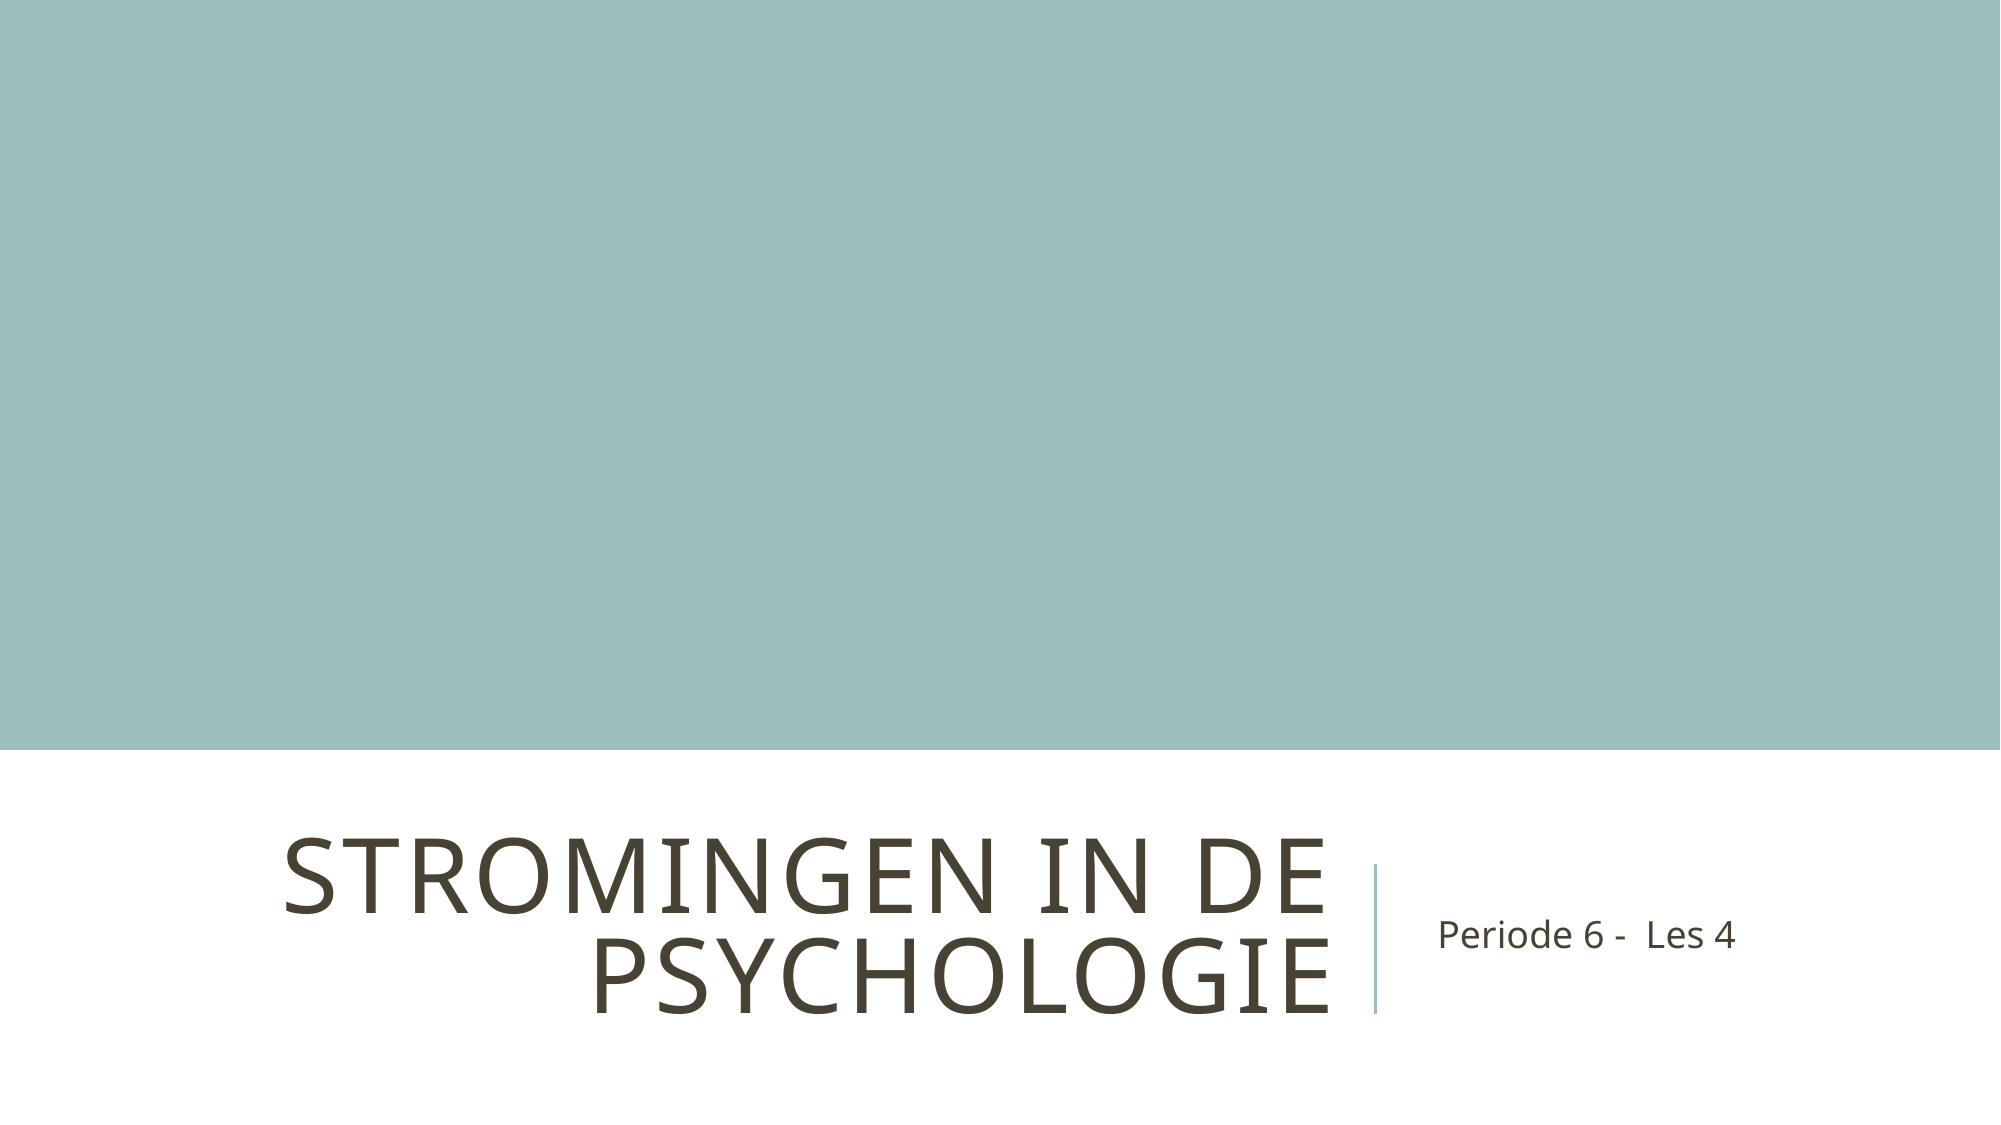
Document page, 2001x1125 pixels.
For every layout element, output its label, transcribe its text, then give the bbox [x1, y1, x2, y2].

title Stromingen in de Psychologie [75, 813, 1350, 1054]
subtitle Periode 6 - Les 4 [1412, 813, 1938, 1054]
